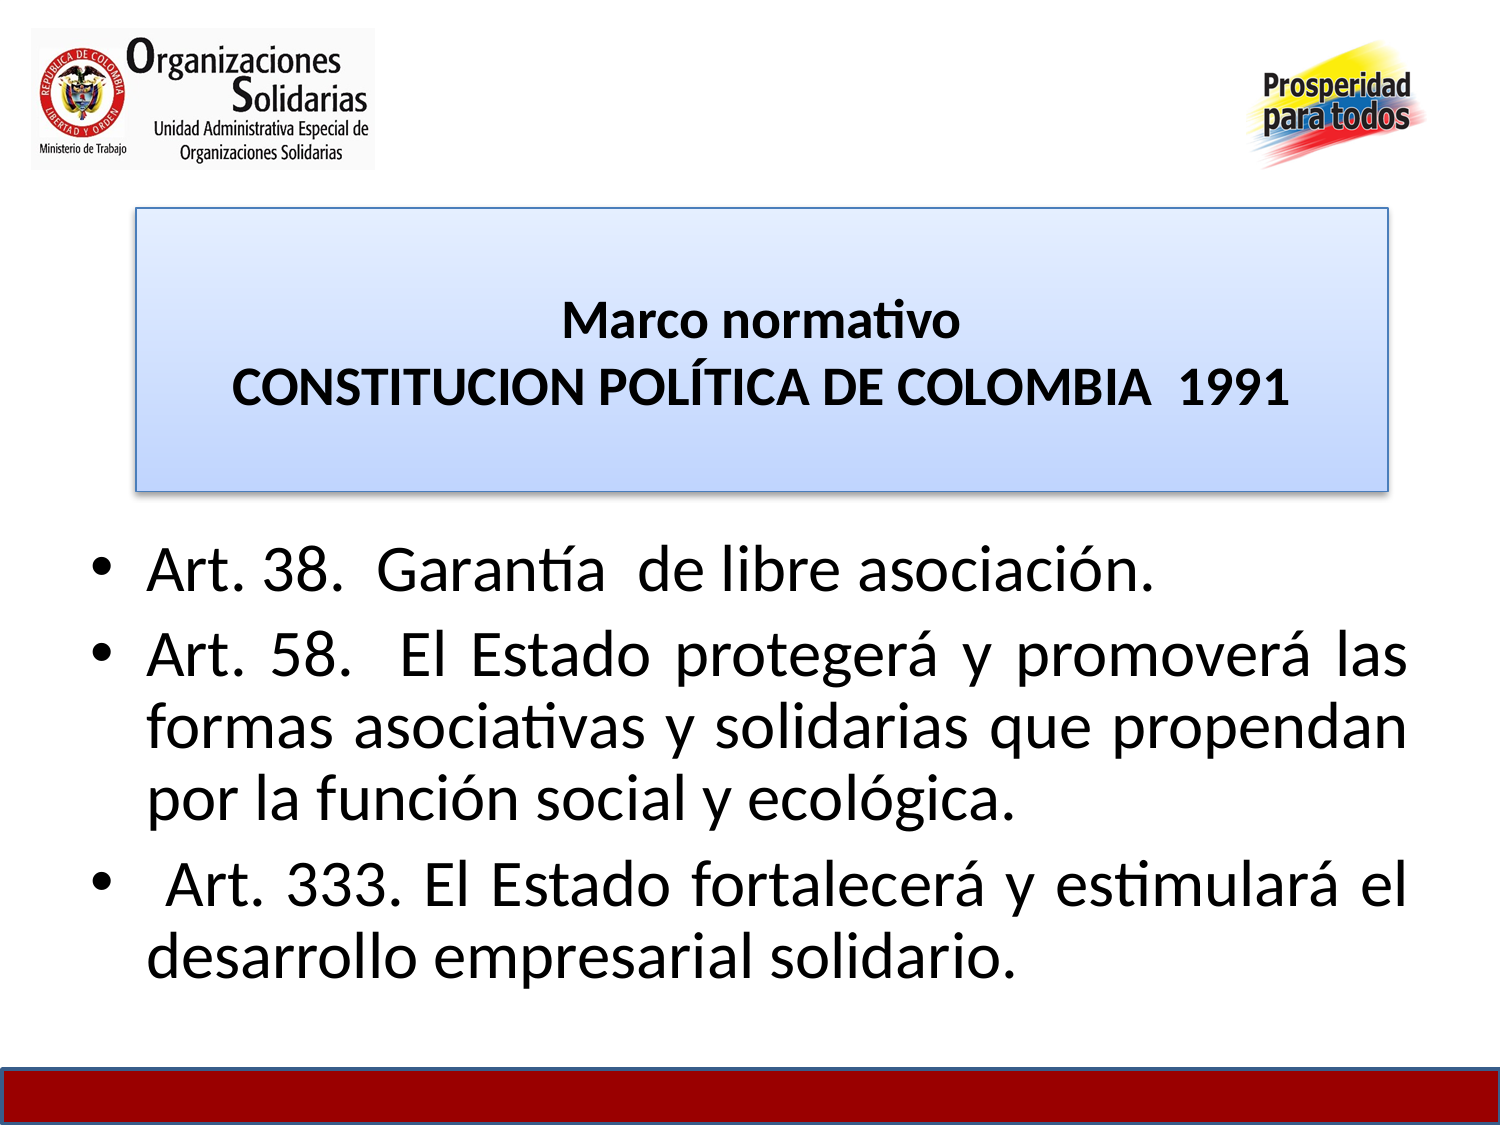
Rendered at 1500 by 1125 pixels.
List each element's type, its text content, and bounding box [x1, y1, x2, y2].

picture [0, 0, 1500, 1125]
list Art. 38. Garantía de libre asociación. Art. 58. El Estado protegerá y promoverá las formas asociativas y solidarias que propendan por la función social y ecológica. Art. 333. El Estado fortalecerá y estimulará el desarrollo empresarial solidario. [75, 432, 1425, 1005]
title Marco normativo CONSTITUCION POLÍTICA DE COLOMBIA 1991 [135, 207, 1389, 432]
